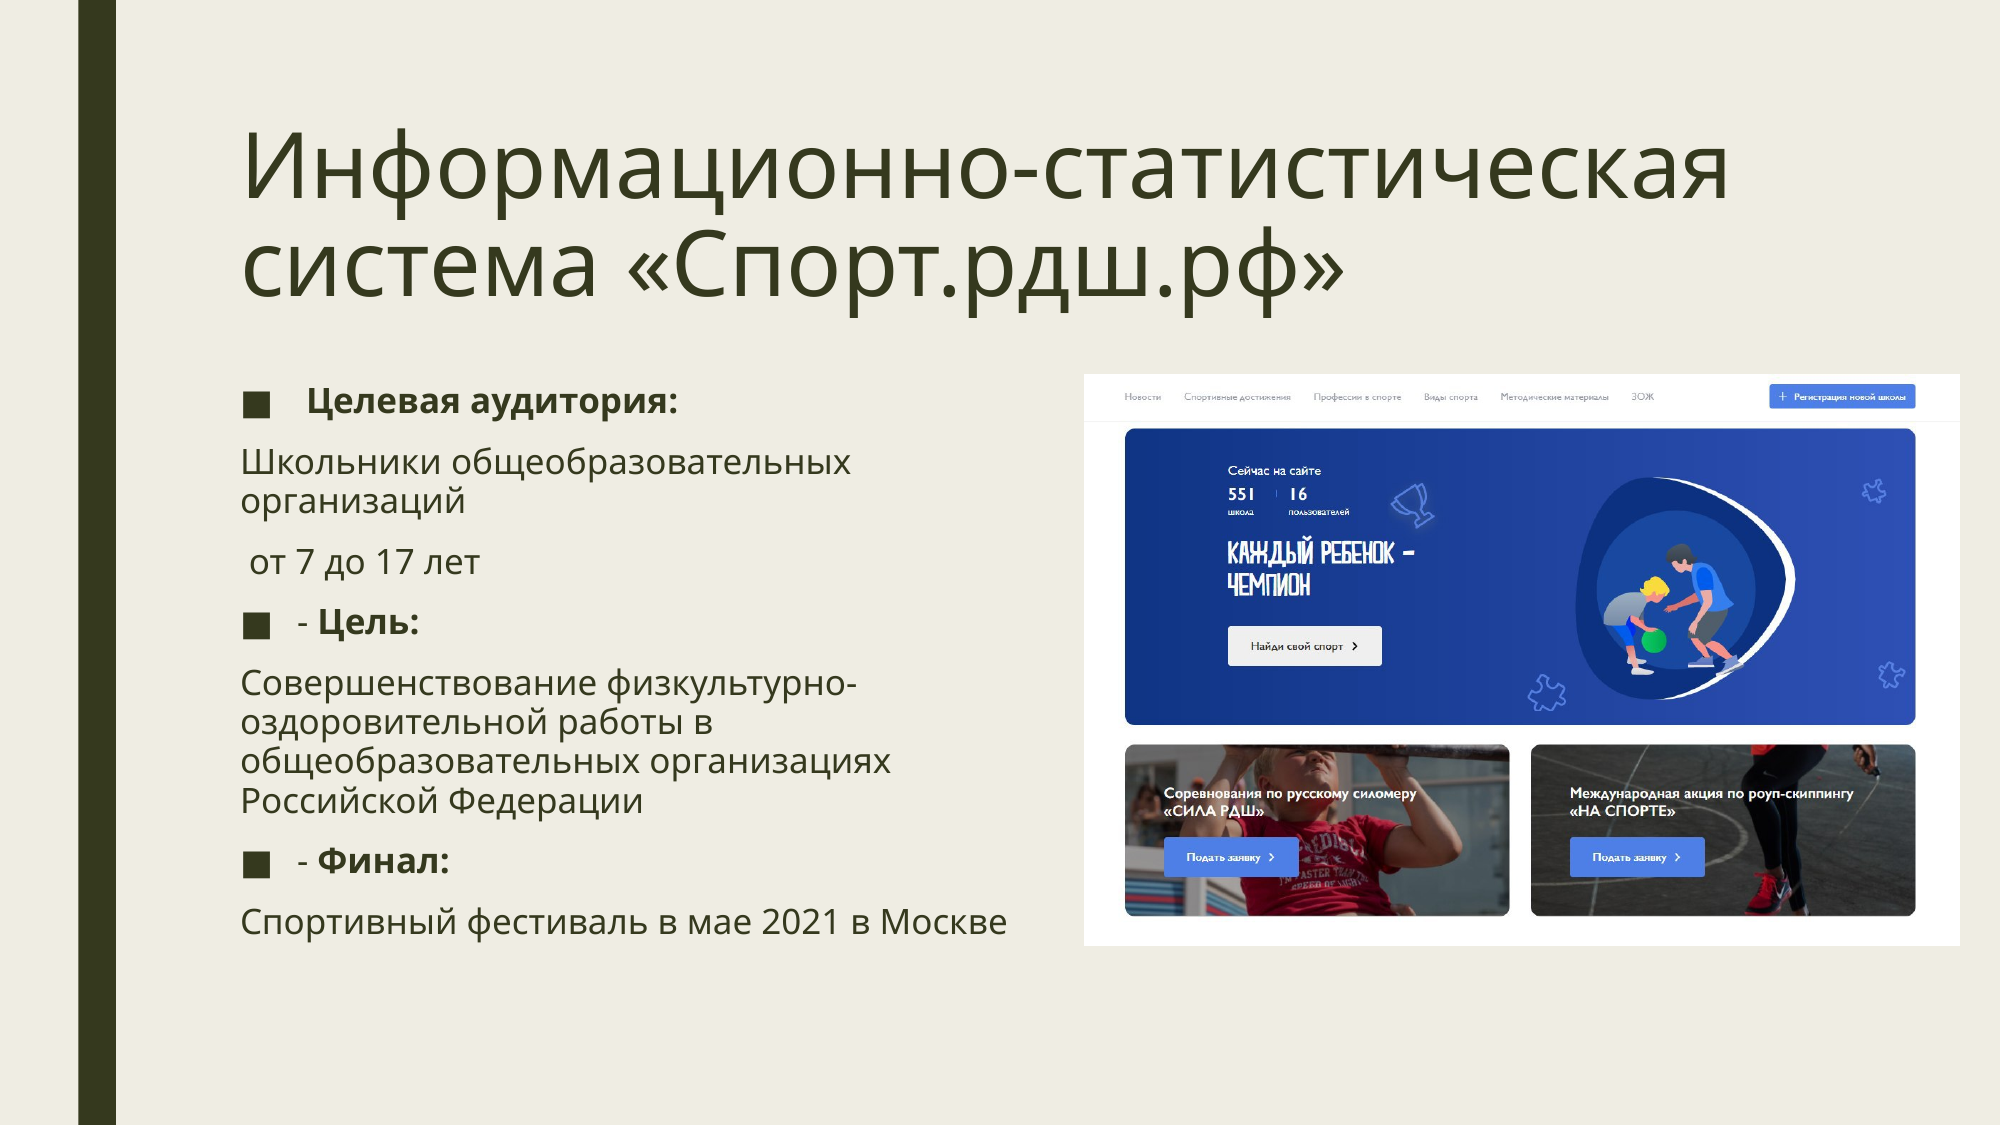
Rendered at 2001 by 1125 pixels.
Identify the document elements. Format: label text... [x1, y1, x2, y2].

list Целевая аудитория: Школьники общеобразовательных организаций от 7 до 17 лет - Цель: Совершенствование физкультурно-оздоровительной работы в общеобразовательных организациях Российской Федерации - Финал: Спортивный фестиваль в мае 2021 в Москве [225, 375, 1060, 963]
picture [1084, 374, 1960, 946]
title Информационно-статистическая система «Спорт.рдш.рф» [225, 112, 1800, 357]
